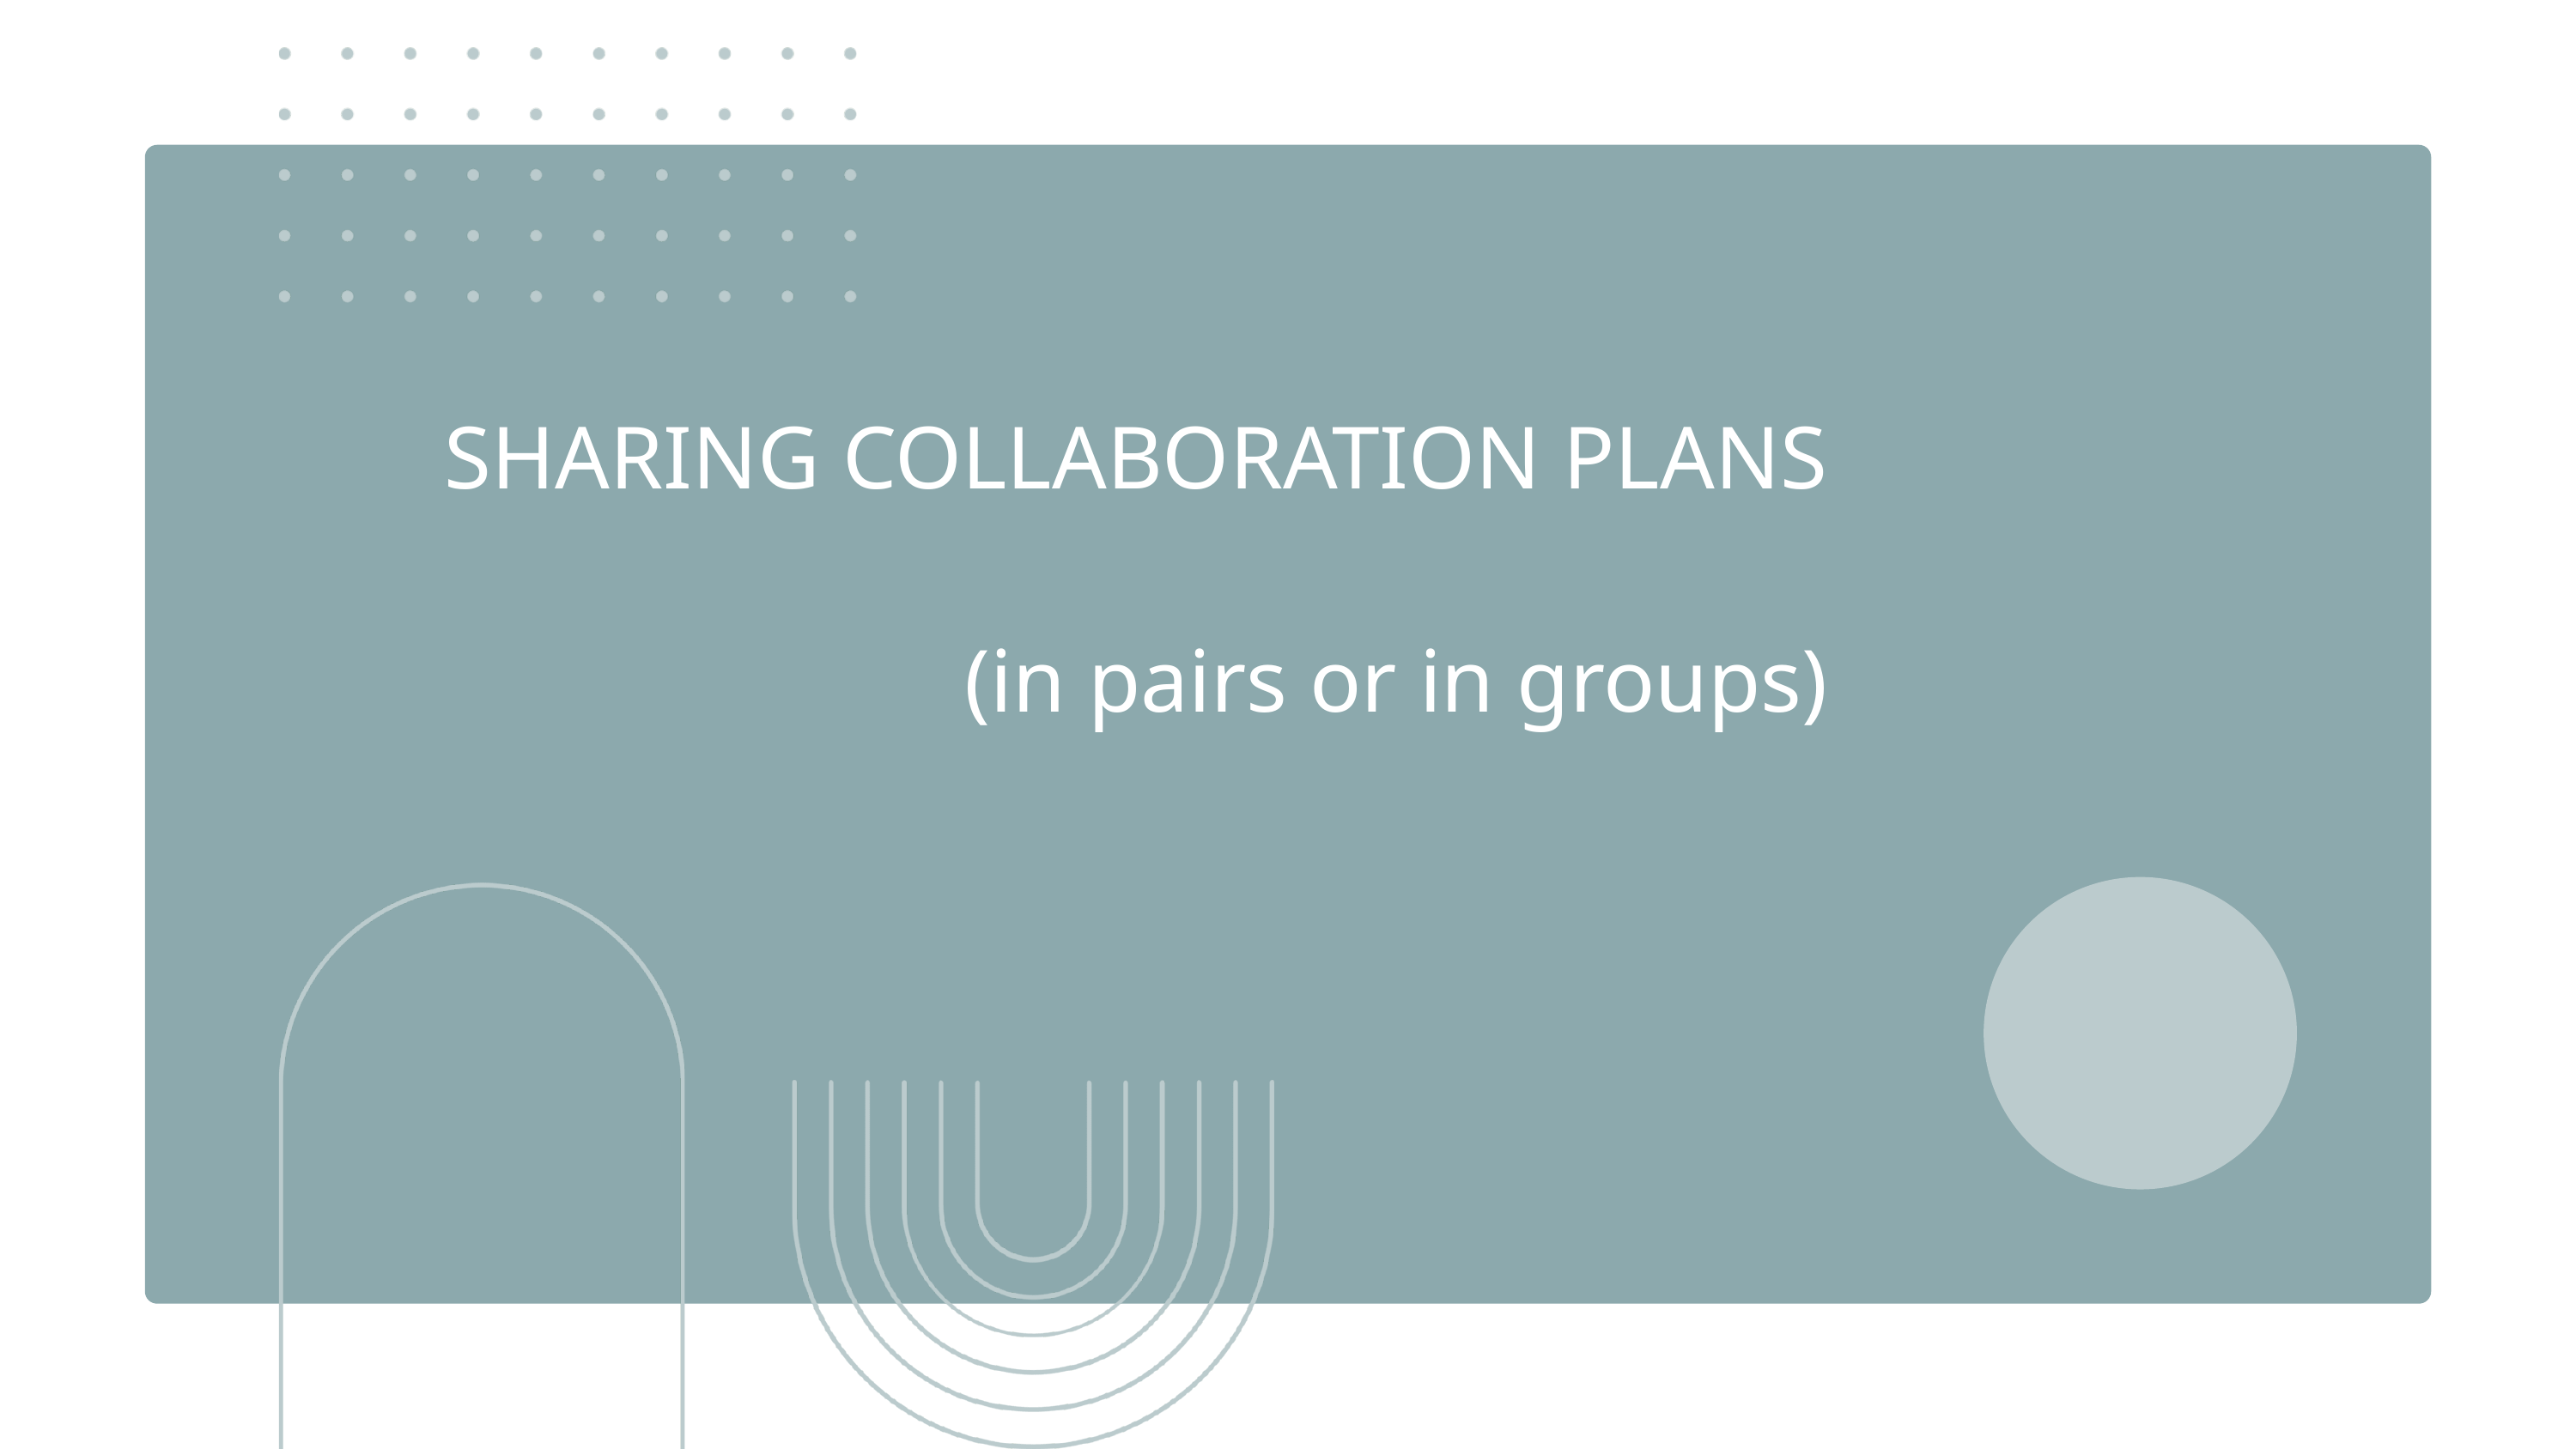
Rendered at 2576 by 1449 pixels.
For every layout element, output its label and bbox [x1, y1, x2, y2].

text_box [278, 0, 858, 142]
text_box [144, 144, 2432, 1304]
text_box [278, 1311, 685, 1449]
text_box [792, 1311, 1274, 1449]
